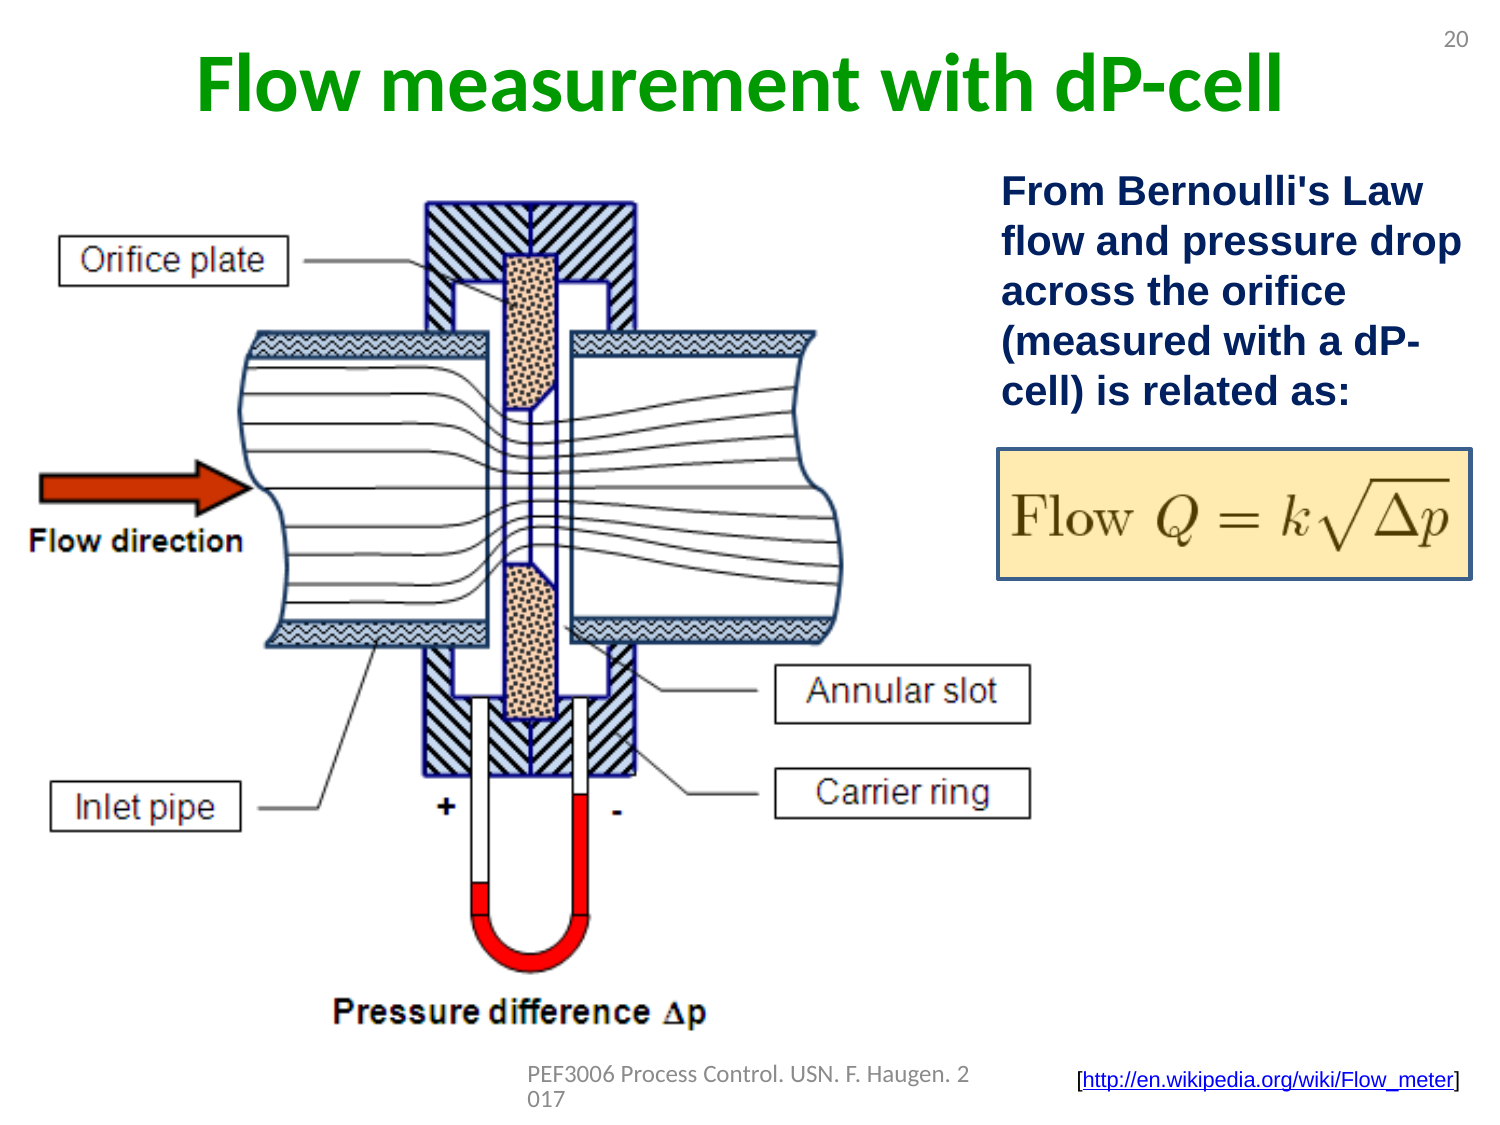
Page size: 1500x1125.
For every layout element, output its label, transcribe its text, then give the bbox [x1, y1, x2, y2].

text_box [1055, 447, 1473, 581]
title Flow measurement with dP-cell [5, 18, 1477, 138]
text_box [http://en.wikipedia.org/wiki/Flow_meter] [1061, 1058, 1476, 1100]
footer PEF3006 Process Control. USN. F. Haugen. 2017 [512, 1067, 988, 1103]
slide_number 20 [1411, 7, 1484, 68]
text_box From Bernoulli's Law flow and pressure drop across the orifice (measured with a dP-cell) is related as: [986, 156, 1483, 422]
picture [5, 184, 1464, 1059]
